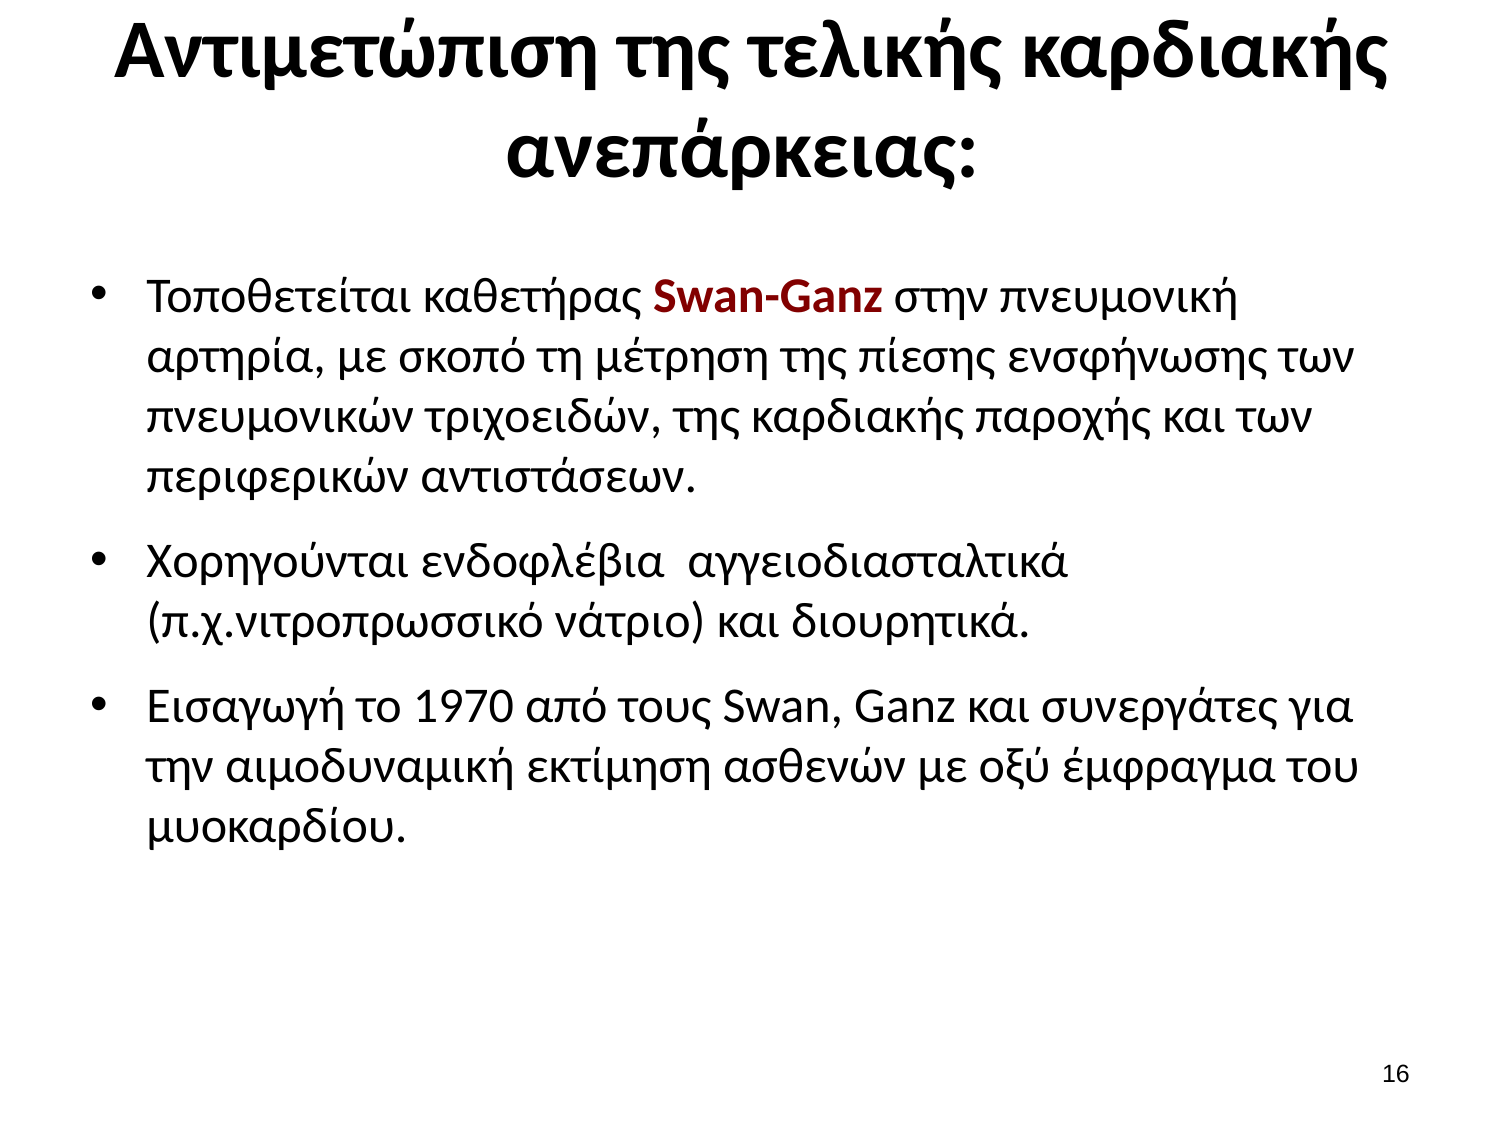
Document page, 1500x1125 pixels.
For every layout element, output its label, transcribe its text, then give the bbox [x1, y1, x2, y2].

title Aντιμετώπιση της τελικής καρδιακής ανεπάρκειας: [76, 19, 1427, 169]
list Τοποθετείται καθετήρας Swan-Ganz στην πνευμονική αρτηρία, με σκοπό τη μέτρηση της πίεσης ενσφήνωσης των πνευμονικών τριχοειδών, της καρδιακής παροχής και των περιφερικών αντιστάσεων. Xορηγούνται ενδοφλέβια αγγειοδιασταλτικά (π.χ.νιτροπρωσσικό νάτριο) και διουρητικά. Εισαγωγή το 1970 από τους Swan, Ganz και συνεργάτες για την αιμοδυναμική εκτίμηση ασθενών με οξύ έμφραγμα του μυοκαρδίου. [75, 255, 1425, 1024]
slide_number 15 [1074, 1042, 1425, 1103]
